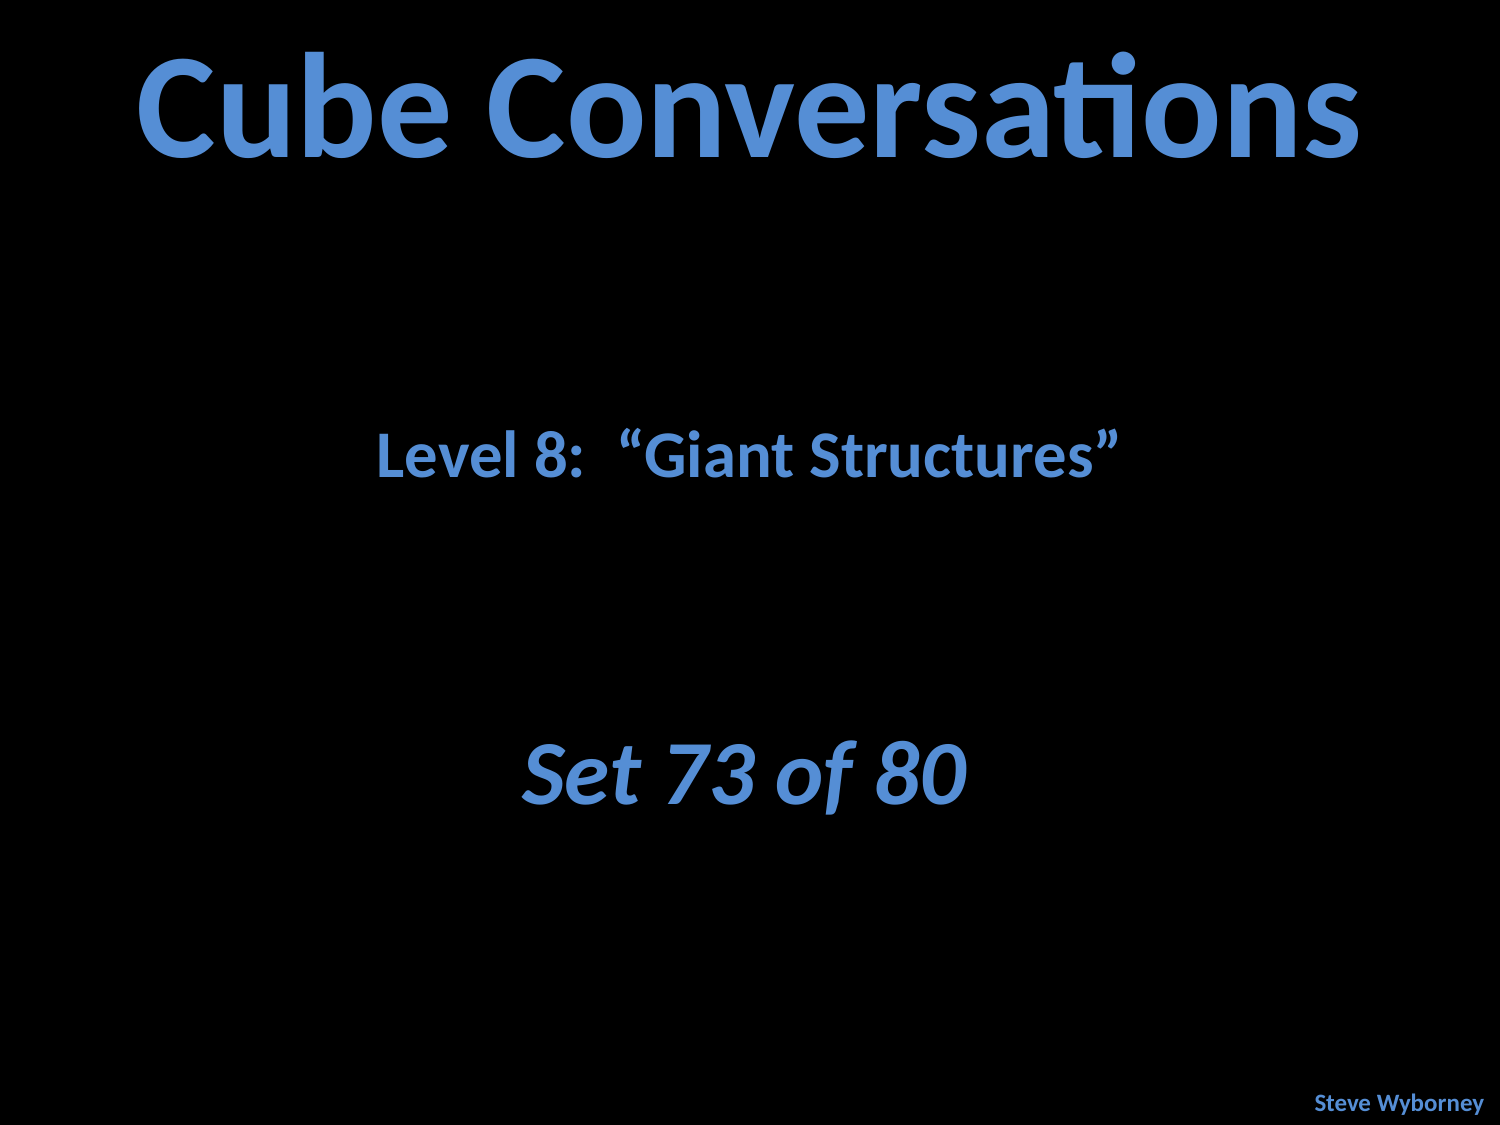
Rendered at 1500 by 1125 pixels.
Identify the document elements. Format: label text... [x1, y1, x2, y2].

text_box Set 73 of 80 [507, 705, 982, 831]
text_box Steve Wyborney [1299, 1079, 1499, 1125]
text_box Level 8: “Giant Structures” [361, 403, 1139, 499]
text_box Cube Conversations [121, 0, 1378, 195]
